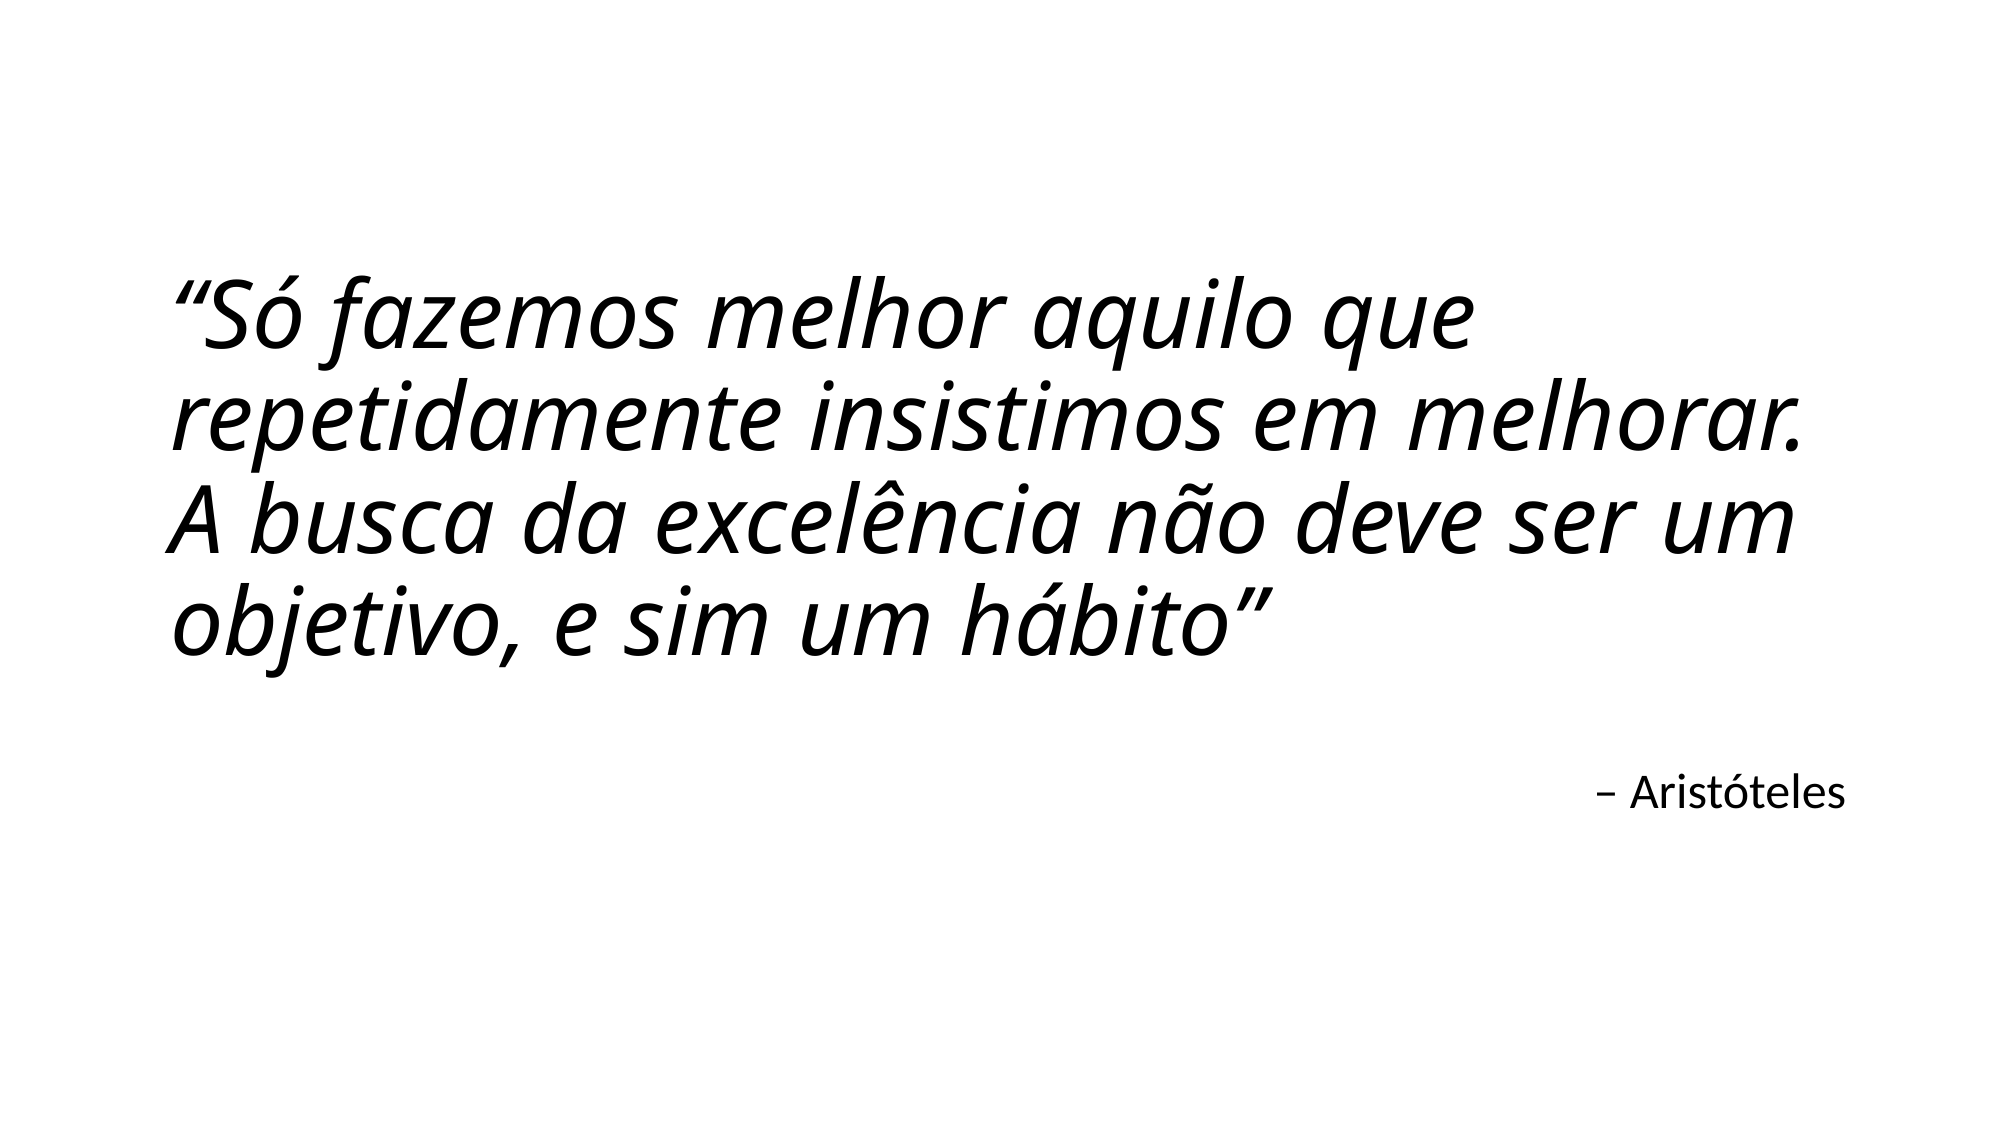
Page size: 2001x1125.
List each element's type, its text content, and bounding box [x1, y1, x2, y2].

subtitle – Aristóteles [1214, 757, 1862, 929]
title “Só fazemos melhor aquilo que repetidamente insistimos em melhorar. A busca da excelência não deve ser um objetivo, e sim um hábito” [155, 196, 1879, 684]
